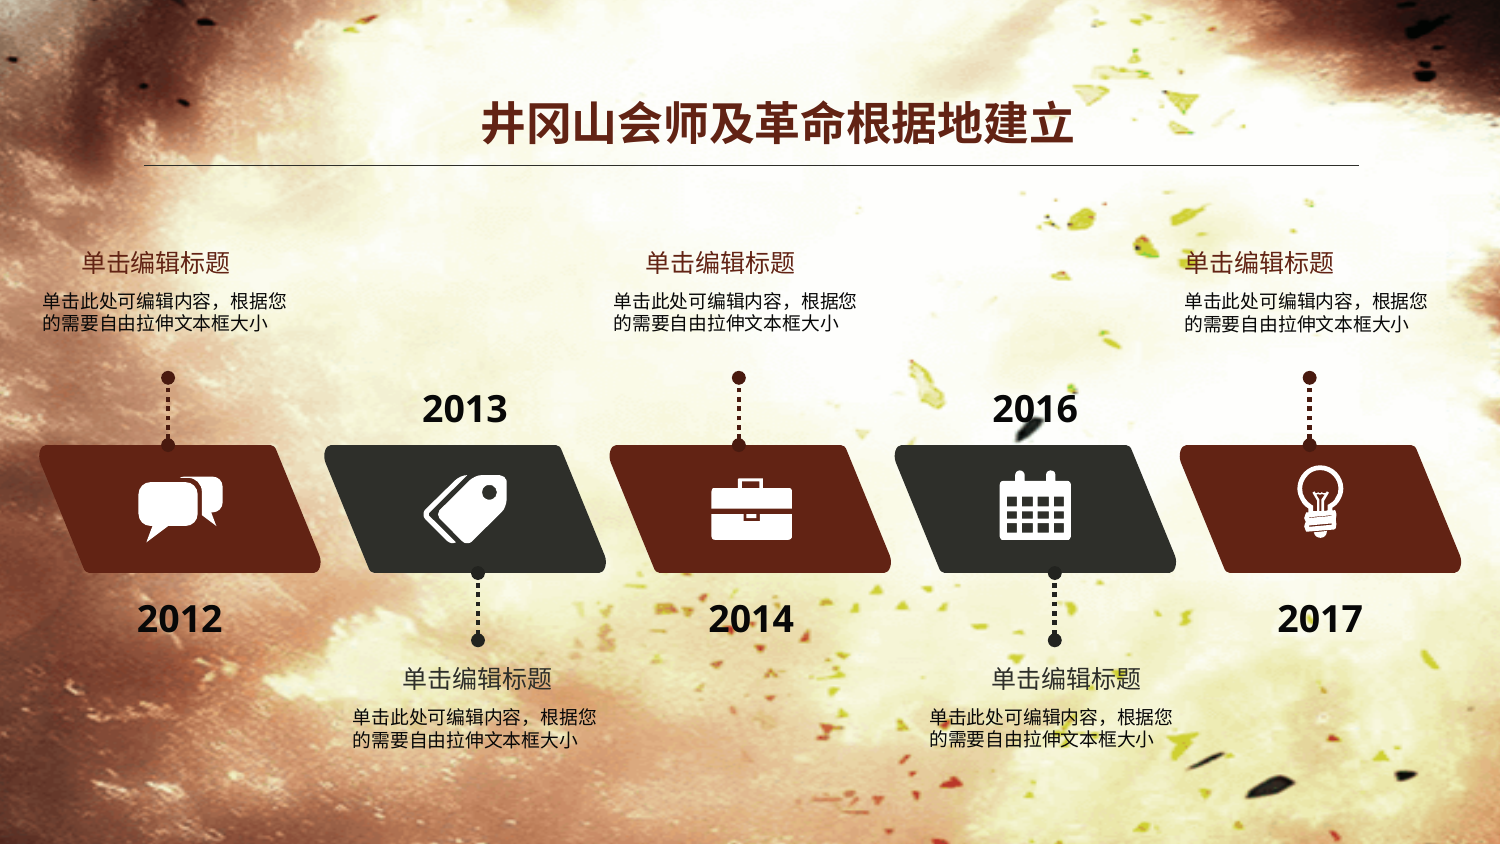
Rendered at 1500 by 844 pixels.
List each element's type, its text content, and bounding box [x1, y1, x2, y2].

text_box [138, 476, 223, 543]
text_box [609, 445, 891, 573]
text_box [914, 656, 1195, 759]
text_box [711, 478, 792, 540]
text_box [1169, 240, 1450, 343]
text_box 2016 [987, 367, 1083, 436]
text_box [324, 445, 606, 573]
text_box [894, 445, 1177, 573]
text_box 井冈山会师及革命根据地建立 [443, 85, 1113, 165]
text_box 2017 [1272, 577, 1368, 646]
picture [0, 0, 1500, 844]
text_box [1179, 445, 1462, 573]
text_box [423, 475, 468, 544]
text_box 2012 [132, 577, 228, 646]
text_box 2013 [417, 367, 513, 436]
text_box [598, 240, 879, 343]
text_box [438, 475, 507, 544]
text_box 2014 [703, 577, 799, 646]
text_box [1297, 465, 1344, 538]
text_box [39, 445, 321, 573]
text_box [999, 470, 1071, 540]
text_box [27, 240, 309, 343]
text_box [337, 656, 619, 760]
